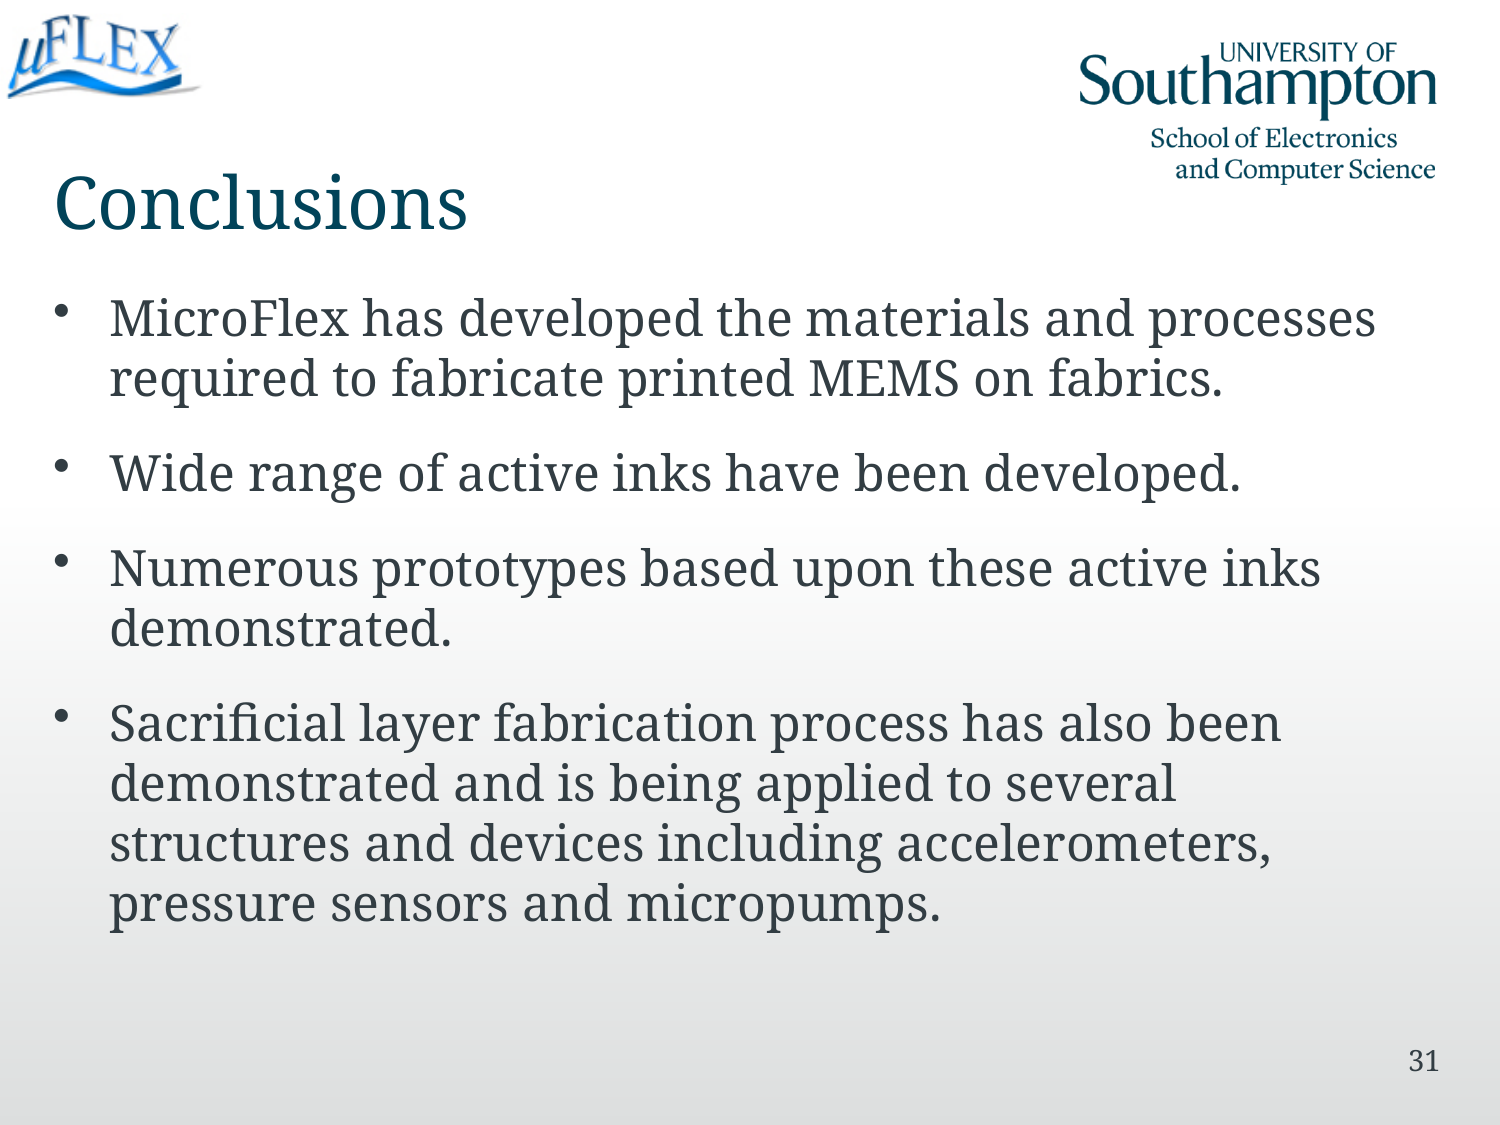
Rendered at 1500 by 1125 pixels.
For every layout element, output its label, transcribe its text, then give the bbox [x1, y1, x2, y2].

title Conclusions [53, 148, 1447, 256]
picture [0, 13, 204, 99]
picture [1242, 42, 1251, 54]
list MicroFlex has developed the materials and processes required to fabricate printed MEMS on fabrics. Wide range of active inks have been developed. Numerous prototypes based upon these active inks demonstrated. Sacrificial layer fabrication process has also been demonstrated and is being applied to several structures and devices including accelerometers, pressure sensors and micropumps. [53, 278, 1447, 954]
picture [1080, 71, 1103, 101]
slide_number 31 [1127, 1034, 1441, 1111]
picture [1080, 42, 1437, 148]
